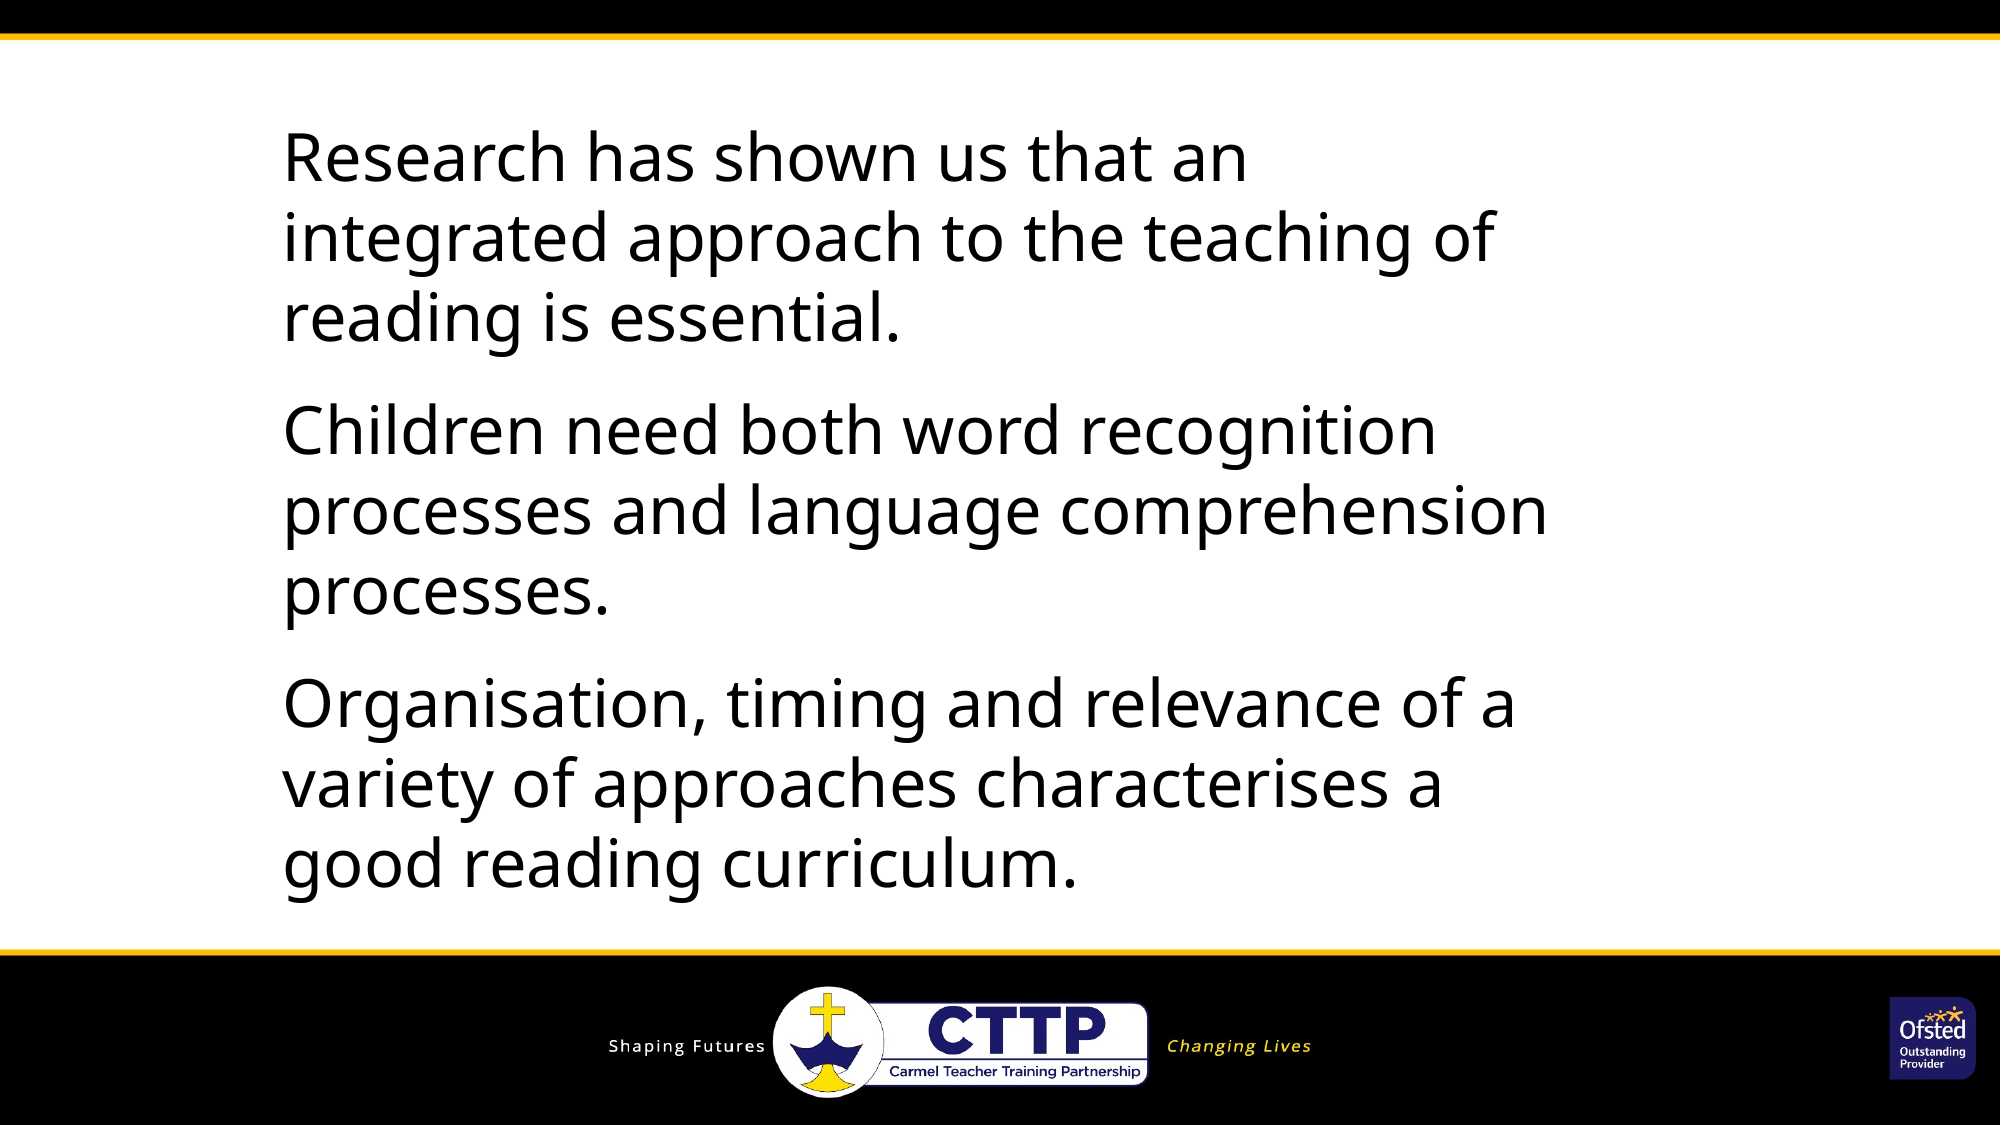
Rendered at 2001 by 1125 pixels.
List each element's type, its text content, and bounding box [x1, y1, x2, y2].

text_box Research has shown us that an integrated approach to the teaching of reading is essential. Children need both word recognition processes and language comprehension processes. Organisation, timing and relevance of a variety of approaches characterises a good reading curriculum. [268, 107, 1580, 909]
picture [0, 0, 2000, 1125]
text_box [279, 267, 1750, 1125]
